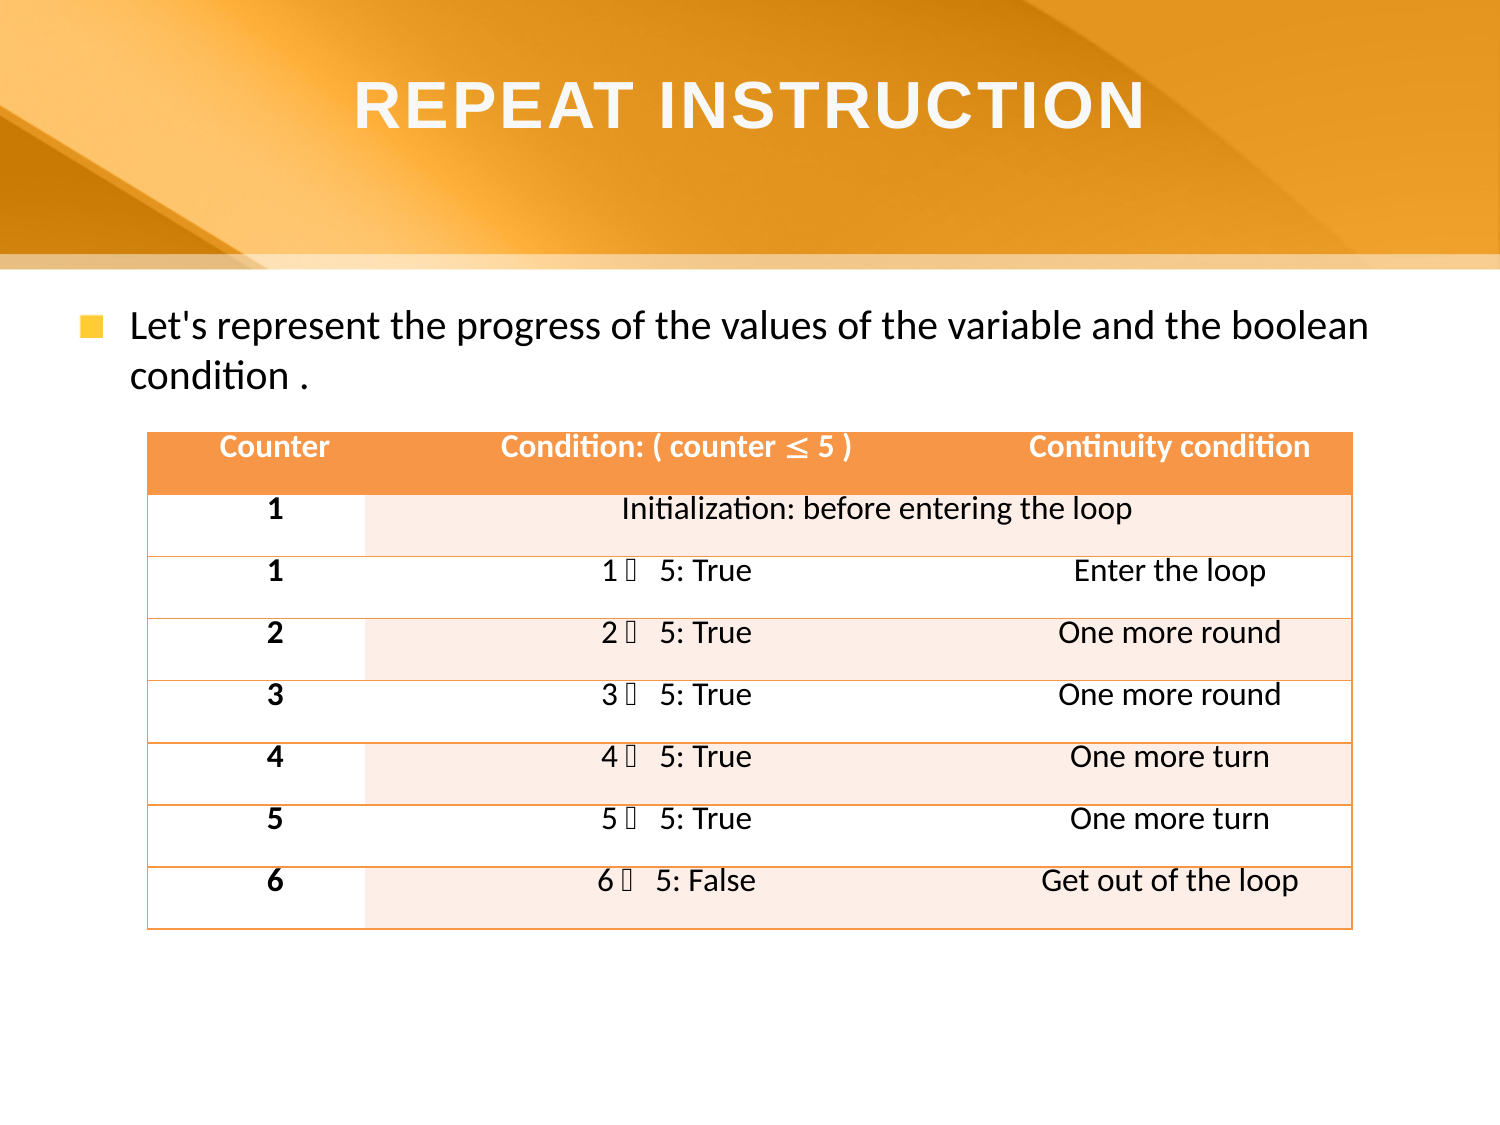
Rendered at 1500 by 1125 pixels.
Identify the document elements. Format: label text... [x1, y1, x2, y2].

table_header Continuity condition [951, 433, 1351, 494]
table_cell 1 [148, 495, 365, 556]
table_cell One more turn [951, 744, 1351, 804]
table_cell 6 [148, 868, 365, 928]
table_cell 3 [148, 681, 365, 742]
table_cell 5  5: True [365, 806, 951, 866]
table_cell 4  5: True [365, 744, 951, 804]
table_cell One more round [951, 619, 1351, 680]
picture [0, 0, 1500, 1125]
table_cell 3  5: True [365, 681, 951, 742]
table_header Condition: ( counter  5 ) [365, 433, 951, 494]
list Let's represent the progress of the values of the variable and the boolean condition . [58, 290, 1436, 398]
table_cell One more turn [951, 806, 1351, 866]
table_cell 2 [148, 619, 365, 680]
table_cell 2  5: True [365, 619, 951, 680]
table_header Counter [148, 433, 365, 494]
table_cell 4 [148, 744, 365, 804]
table_cell 5 [148, 806, 365, 866]
text_box REPEAT INSTRUCTION [337, 54, 1162, 150]
table_cell 1  5: True [365, 557, 951, 618]
table_cell Initialization: before entering the loop [365, 495, 1351, 556]
table_cell Get out of the loop [951, 868, 1351, 928]
table_cell Enter the loop [951, 557, 1351, 618]
table_cell One more round [951, 681, 1351, 742]
table_cell 6  5: False [365, 868, 951, 928]
table_cell 1 [148, 557, 365, 618]
